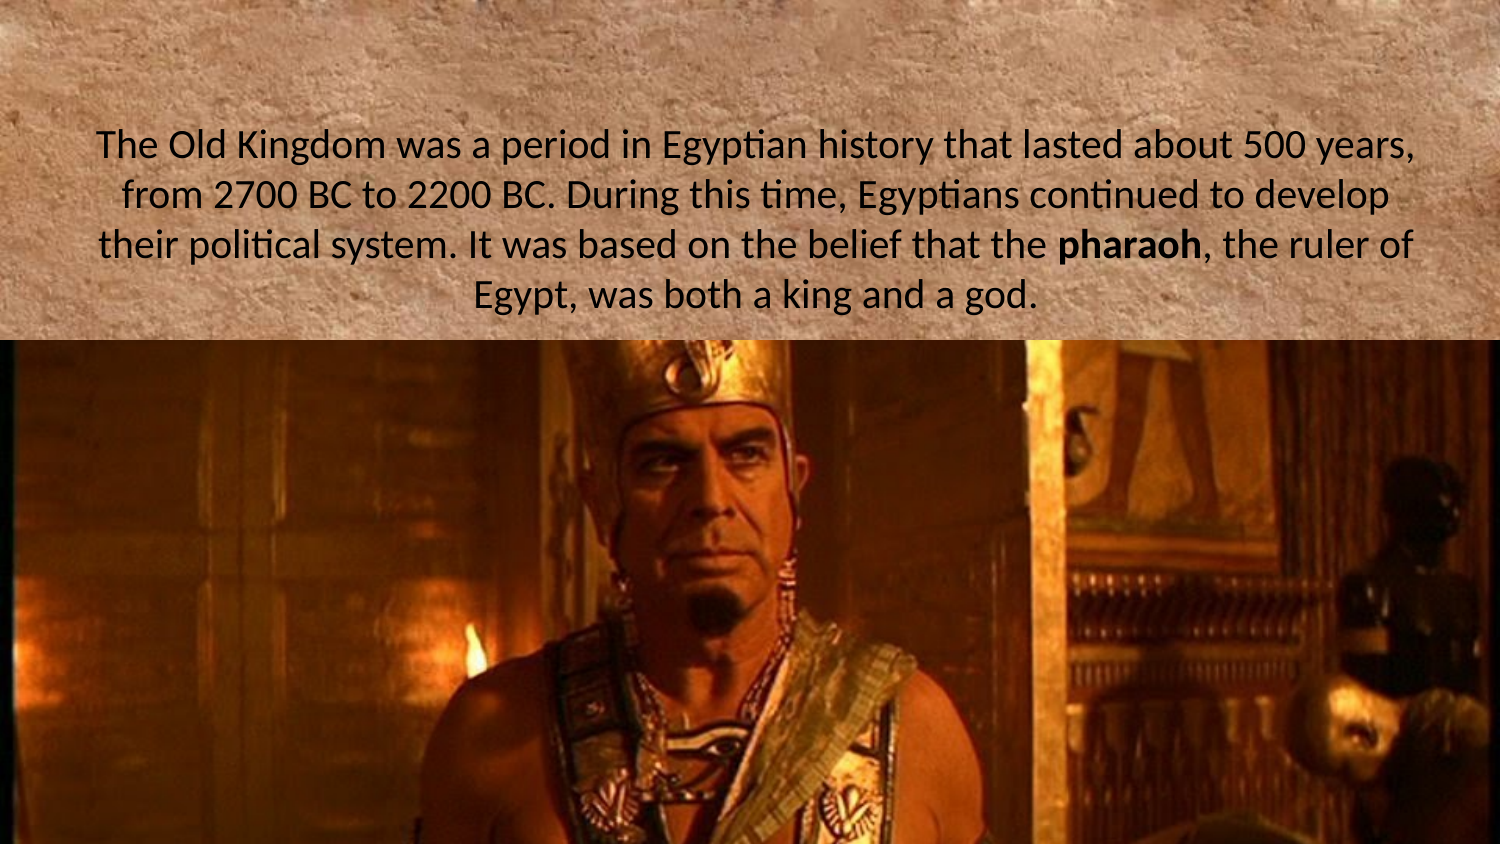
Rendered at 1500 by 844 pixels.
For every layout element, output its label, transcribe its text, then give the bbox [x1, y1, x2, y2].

text_box The Old Kingdom was a period in Egyptian history that lasted about 500 years, from 2700 BC to 2200 BC. During this time, Egyptians continued to develop their political system. It was based on the belief that the pharaoh, the ruler of Egypt, was both a king and a god. [74, 109, 1438, 325]
picture [0, 0, 1500, 844]
